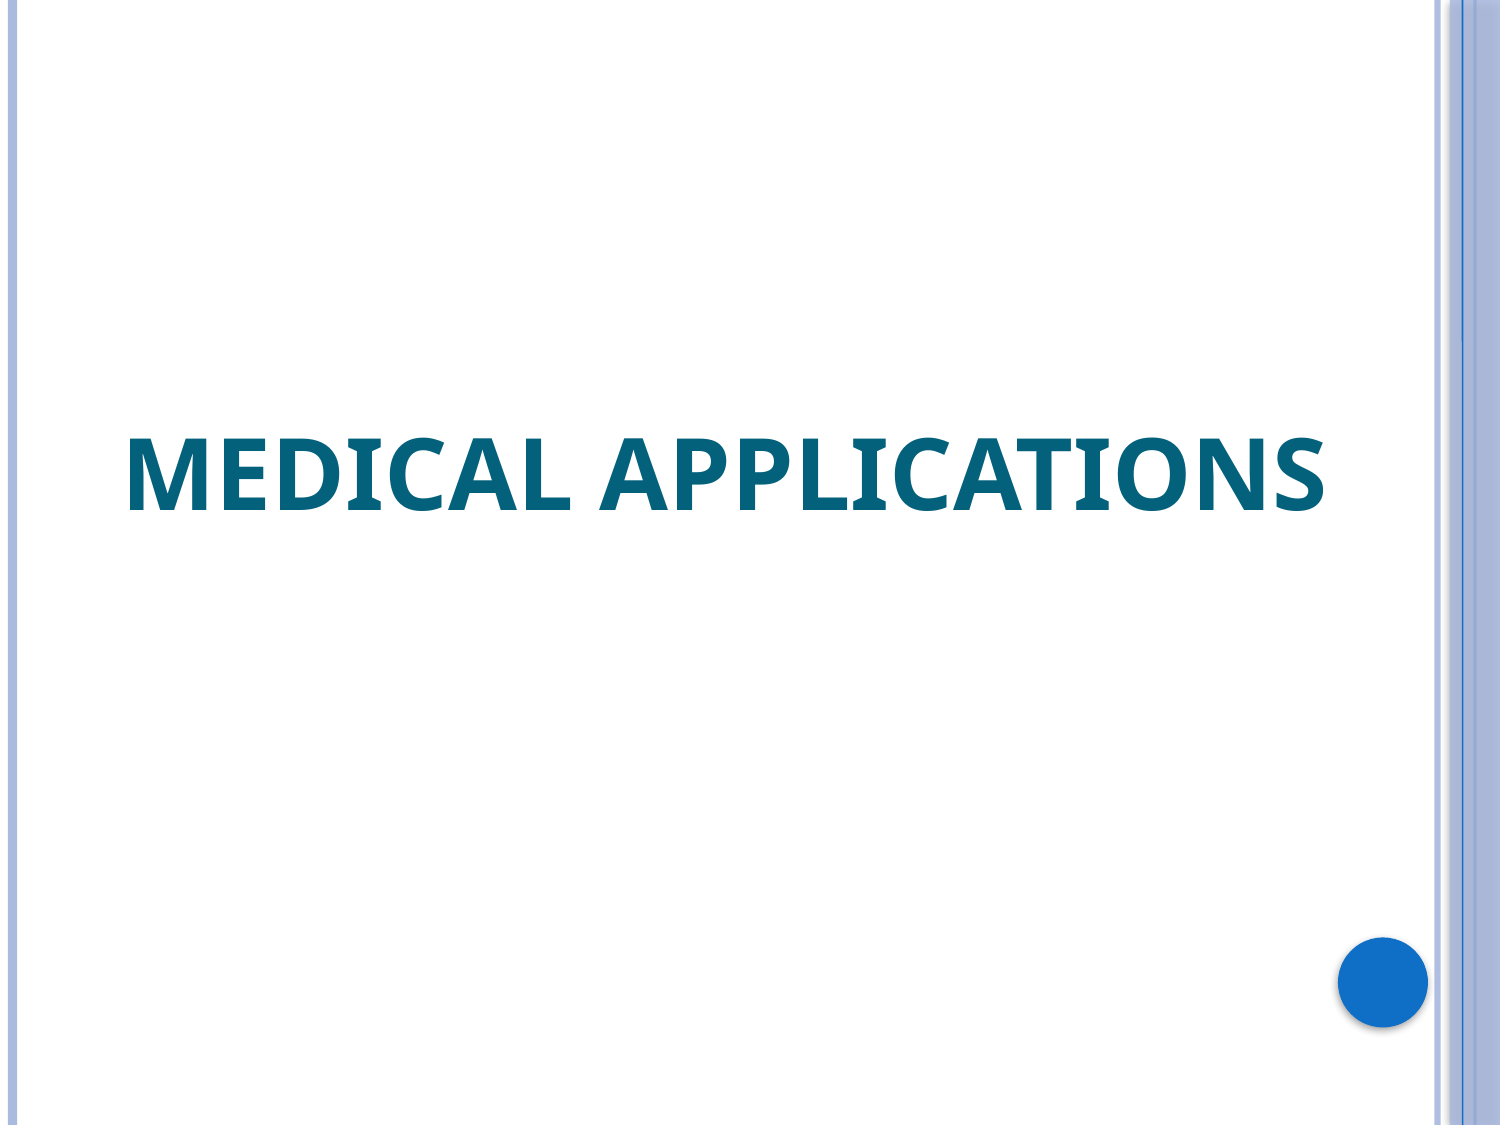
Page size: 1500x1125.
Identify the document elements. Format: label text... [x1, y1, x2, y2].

title medical applications [80, 350, 1393, 538]
